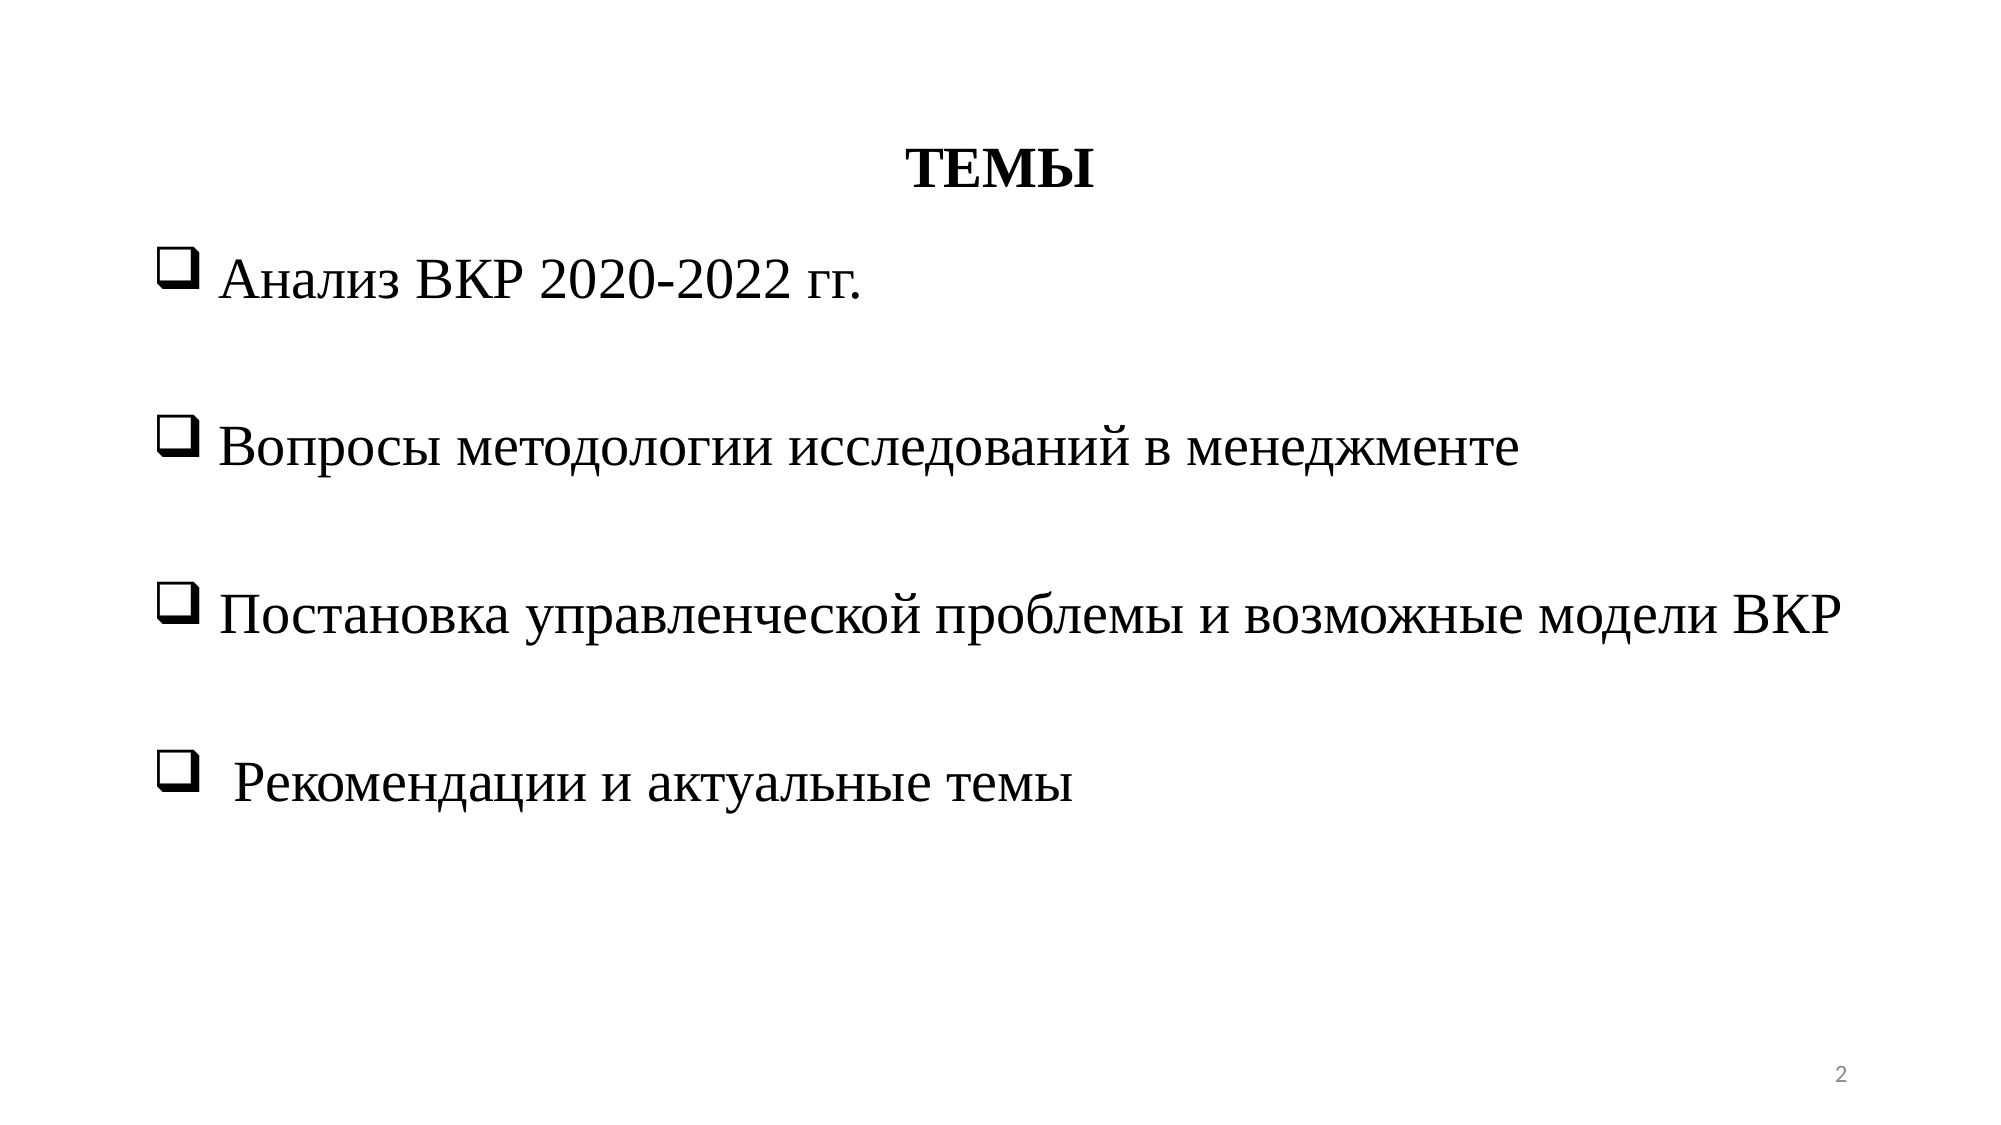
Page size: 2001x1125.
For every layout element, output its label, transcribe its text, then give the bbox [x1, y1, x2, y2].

list Анализ ВКР 2020-2022 гг. Вопросы методологии исследований в менеджменте Постановка управленческой проблемы и возможные модели ВКР Рекомендации и актуальные темы [137, 240, 1863, 955]
slide_number 2 [1412, 1042, 1863, 1103]
title ТЕМЫ [137, 59, 1863, 240]
